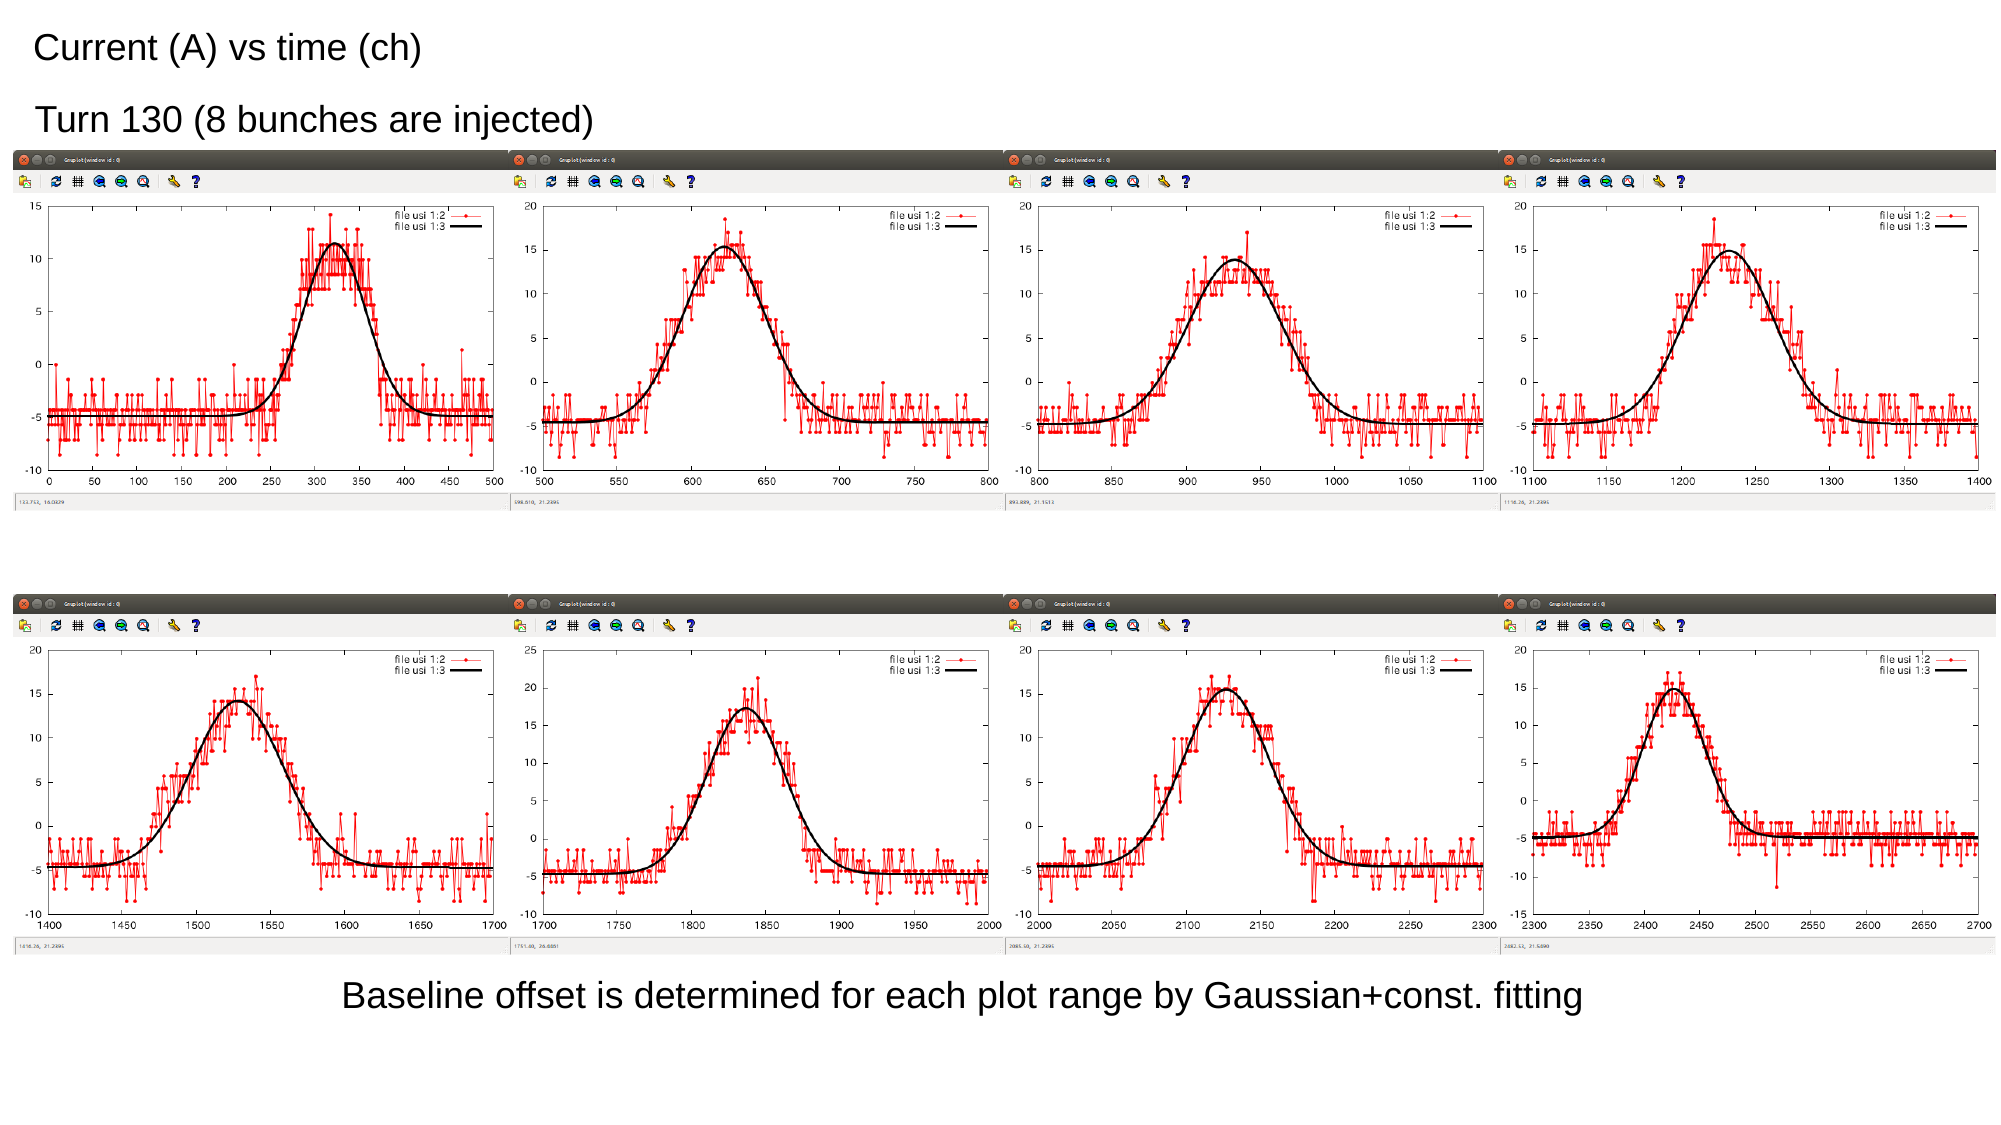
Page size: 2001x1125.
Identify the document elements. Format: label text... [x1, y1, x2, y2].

text_box Current (A) vs time (ch) [18, 15, 438, 76]
picture [13, 150, 1996, 511]
text_box Turn 130 (8 bunches are injected) [19, 87, 610, 148]
text_box Baseline offset is determined for each plot range by Gaussian+const. fitting [326, 964, 1600, 1024]
picture [13, 594, 1996, 955]
